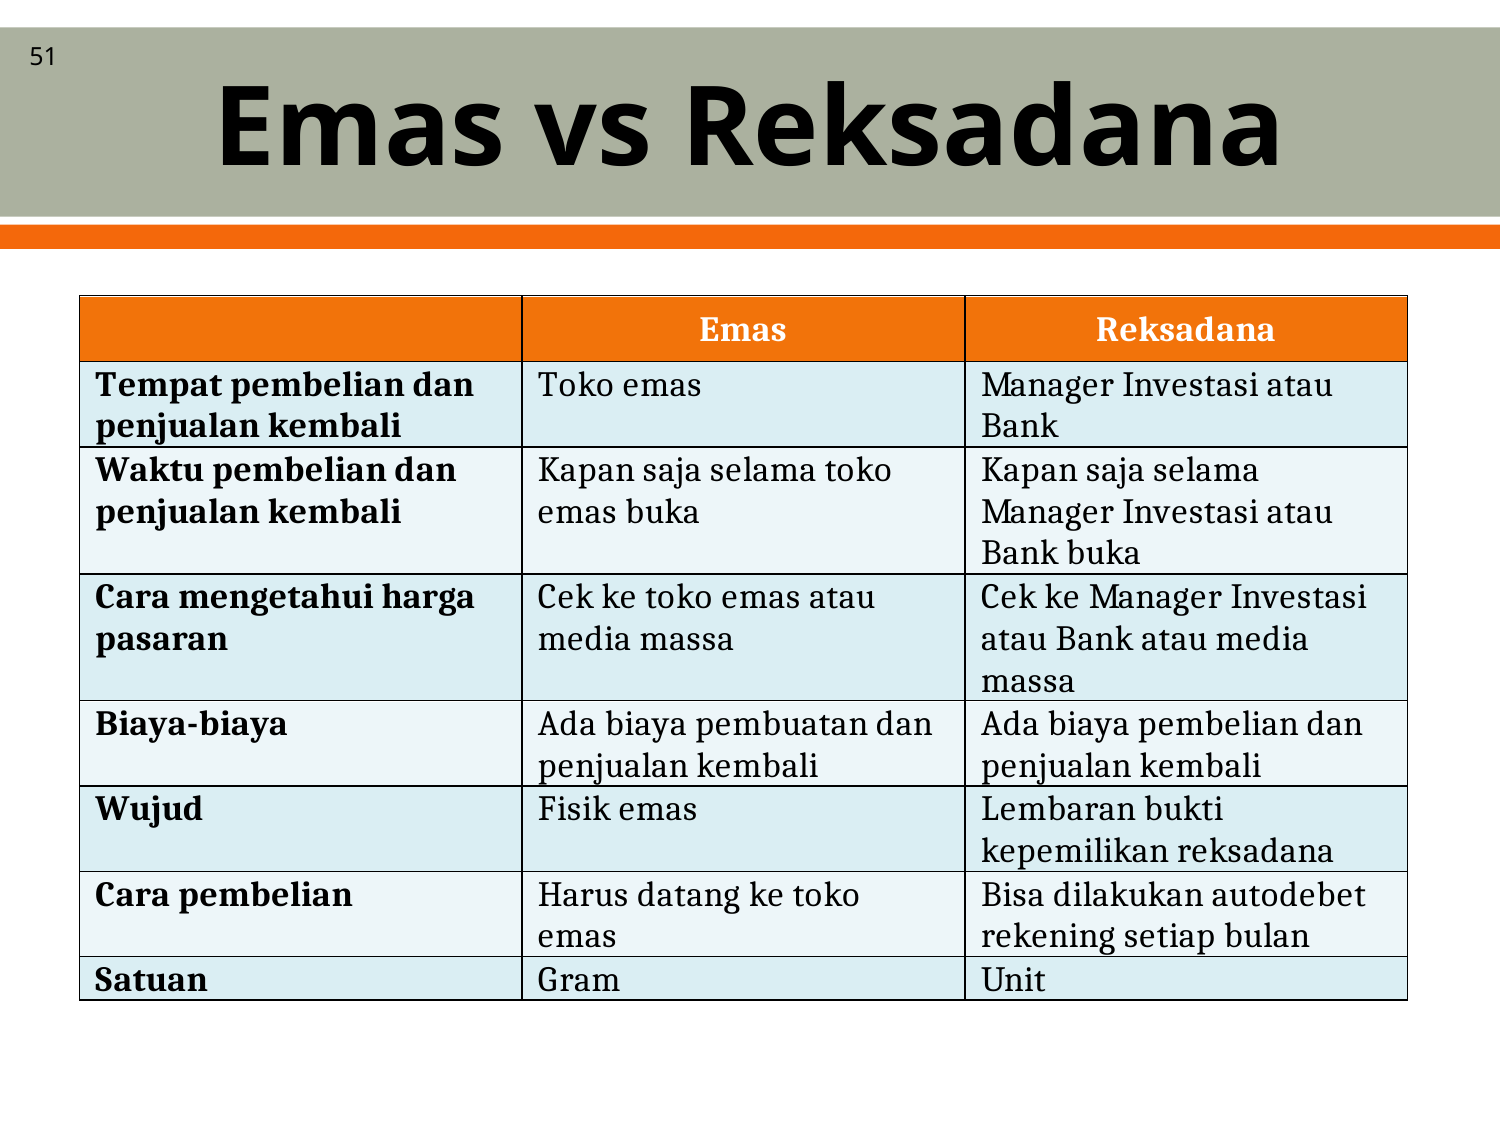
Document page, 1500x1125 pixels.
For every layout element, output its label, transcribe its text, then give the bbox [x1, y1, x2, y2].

text_box 51 [0, 32, 88, 82]
picture [62, 294, 1413, 1062]
title Emas vs Reksadana [75, 29, 1425, 213]
